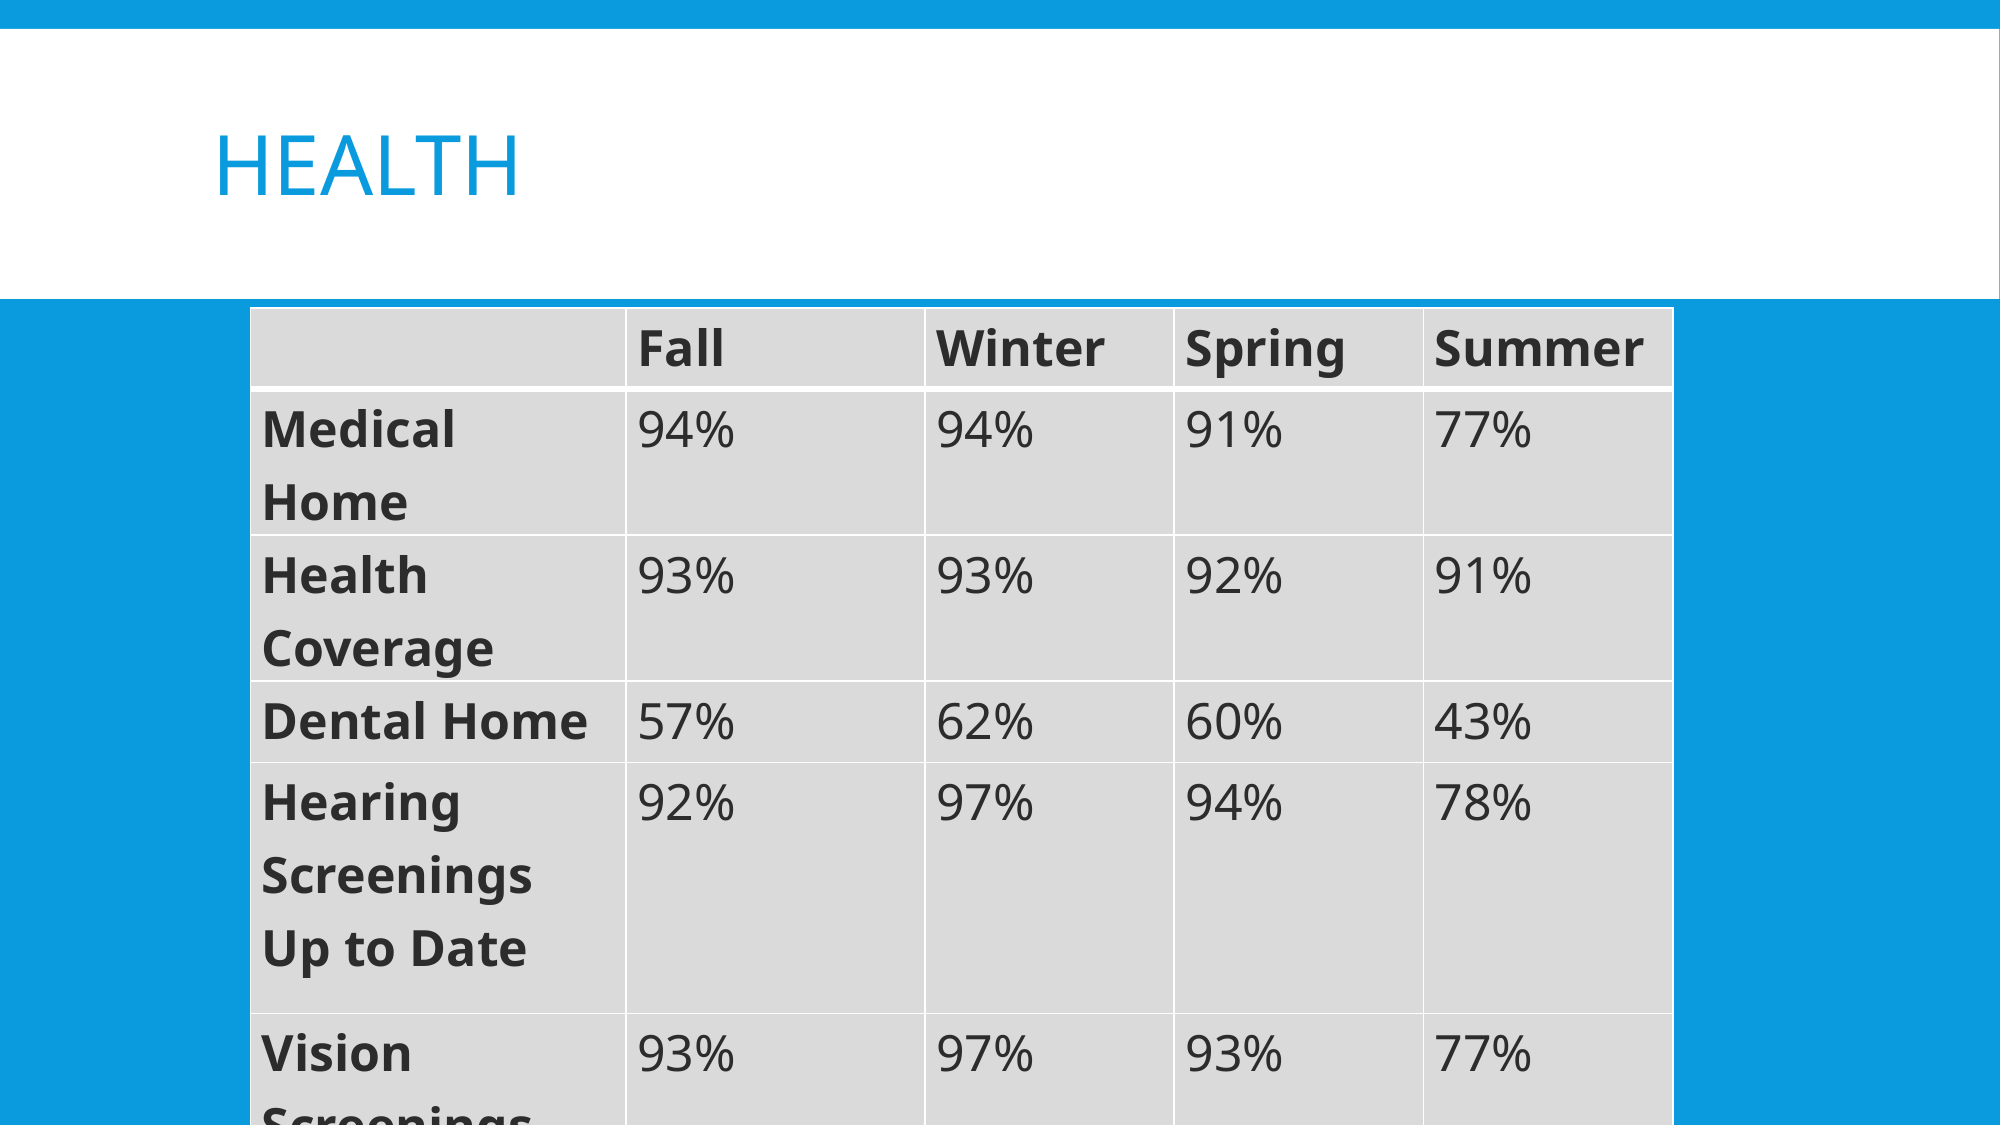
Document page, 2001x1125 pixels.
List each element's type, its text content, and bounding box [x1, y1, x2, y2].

table_cell Dental Home [251, 682, 625, 762]
table_cell Health Coverage [251, 536, 625, 680]
table_cell 43% [1424, 682, 1672, 762]
table_cell 94% [926, 392, 1173, 534]
table_cell 78% [1424, 763, 1672, 1013]
table_cell 92% [1175, 536, 1423, 680]
table_header Summer [1424, 309, 1672, 386]
table_cell 93% [627, 536, 924, 680]
table_cell 94% [1175, 763, 1423, 1013]
table_cell 91% [1175, 392, 1423, 534]
table_cell 93% [1175, 1014, 1423, 1125]
table_cell 62% [926, 682, 1173, 762]
table_cell 91% [1424, 536, 1672, 680]
table_cell 77% [1424, 392, 1672, 534]
table_cell 60% [1175, 682, 1423, 762]
table_cell 94% [627, 392, 924, 534]
table_cell 92% [627, 763, 924, 1013]
table_cell 57% [627, 682, 924, 762]
table_cell 93% [627, 1014, 924, 1125]
table_cell 97% [926, 1014, 1173, 1125]
table_header Fall [627, 309, 924, 386]
table_cell Medical Home [251, 392, 625, 534]
table_cell Vision Screenings Up to Date [251, 1014, 625, 1125]
table_cell 77% [1424, 1014, 1672, 1125]
title Health [197, 46, 1803, 295]
table_cell 93% [926, 536, 1173, 680]
table_cell 97% [926, 763, 1173, 1013]
table_cell Hearing Screenings Up to Date [251, 763, 625, 1013]
table_header Winter [926, 309, 1173, 386]
table_header [251, 309, 625, 386]
table_header Spring [1175, 309, 1423, 386]
